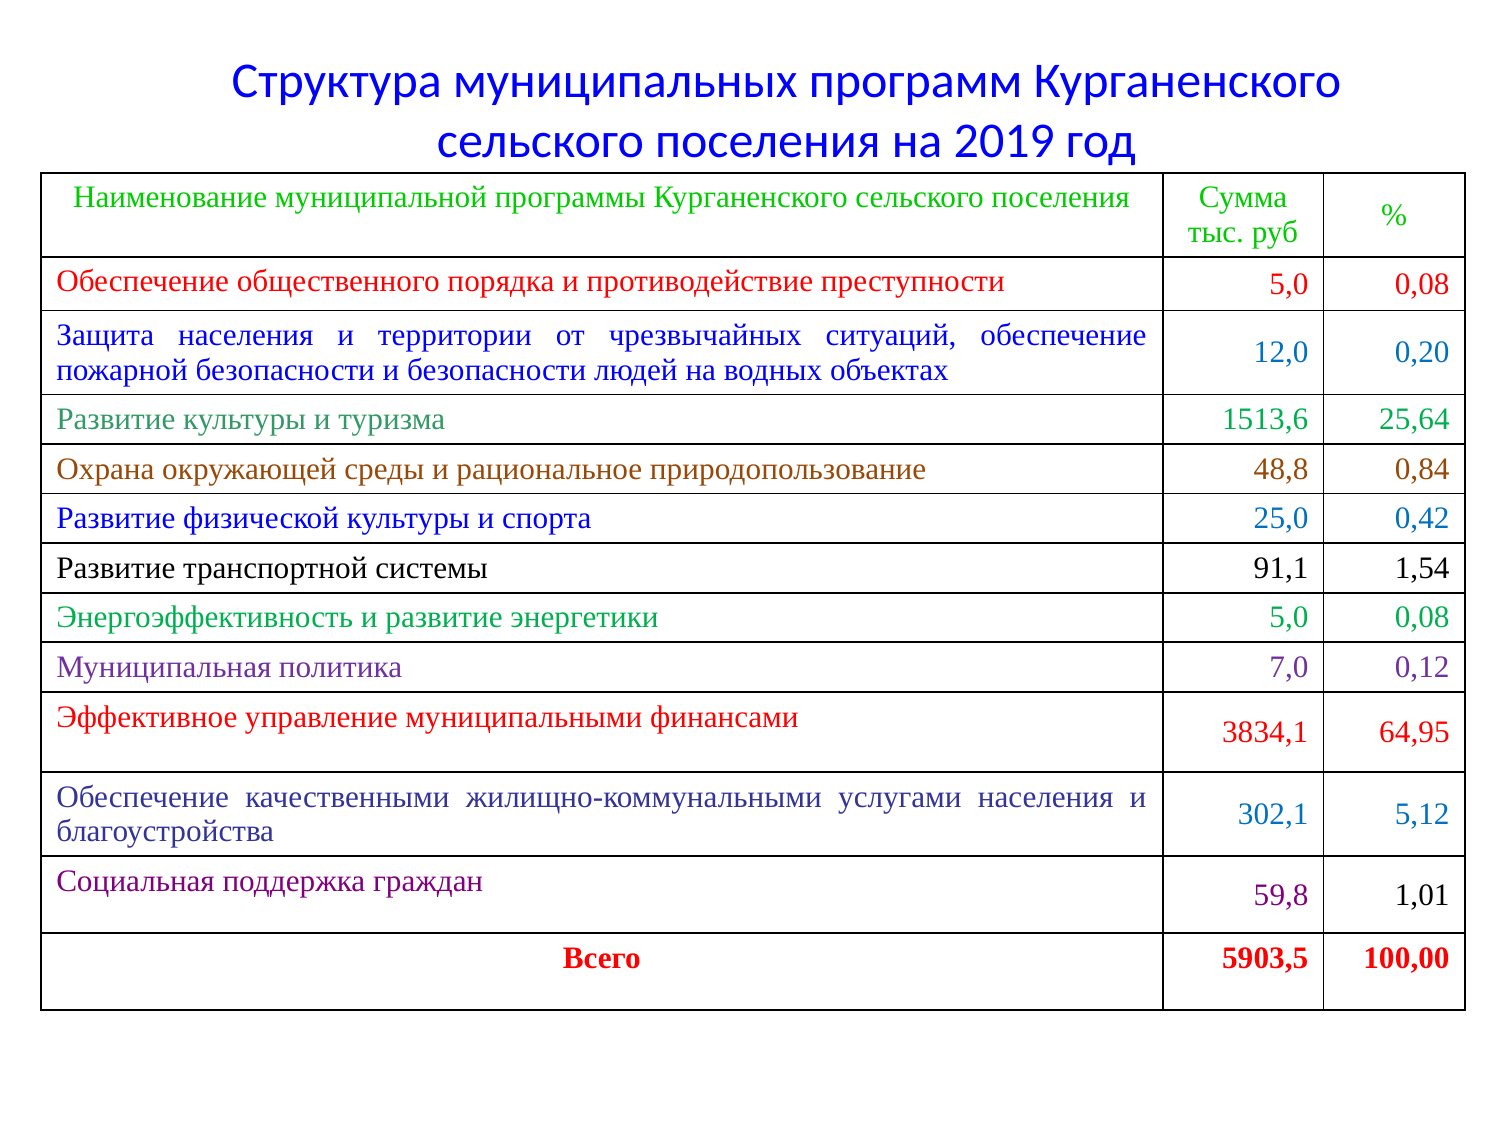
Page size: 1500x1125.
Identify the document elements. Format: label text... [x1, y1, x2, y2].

table_cell 7,0 [1164, 643, 1323, 691]
table_cell Развитие транспортной системы [42, 544, 1162, 592]
table_header Наименование муниципальной программы Курганенского сельского поселения [42, 174, 1162, 256]
table_cell 0,08 [1324, 594, 1464, 641]
table_cell 0,42 [1324, 494, 1464, 542]
table_cell 59,8 [1164, 857, 1323, 932]
table_cell Обеспечение качественными жилищно-коммунальными услугами населения и благоустройства [42, 773, 1162, 855]
table_cell 302,1 [1164, 773, 1323, 855]
table_cell 91,1 [1164, 544, 1323, 592]
table_cell 0,08 [1324, 258, 1464, 310]
table_cell 5,0 [1164, 594, 1323, 641]
table_cell 0,84 [1324, 445, 1464, 493]
table_cell Социальная поддержка граждан [42, 857, 1162, 932]
table_cell Развитие культуры и туризма [42, 395, 1162, 443]
table_cell Охрана окружающей среды и рациональное природопользование [42, 445, 1162, 493]
table_cell Эффективное управление муниципальными финансами [42, 693, 1162, 771]
table_cell 0,20 [1324, 311, 1464, 394]
table_cell 12,0 [1164, 311, 1323, 394]
table_cell Муниципальная политика [42, 643, 1162, 691]
table_cell 5,0 [1164, 258, 1323, 310]
table_cell 100,00 [1324, 934, 1464, 1009]
table_cell 1,54 [1324, 544, 1464, 592]
table_cell Защита населения и территории от чрезвычайных ситуаций, обеспечение пожарной безопасности и безопасности людей на водных объектах [42, 311, 1162, 394]
table_cell Всего [42, 934, 1162, 1009]
table_cell 3834,1 [1164, 693, 1323, 771]
table_cell 25,64 [1324, 395, 1464, 443]
table_cell 1,01 [1324, 857, 1464, 932]
table_header Сумма тыс. руб [1164, 174, 1323, 256]
table_cell 25,0 [1164, 494, 1323, 542]
table_cell 1513,6 [1164, 395, 1323, 443]
table_cell 5903,5 [1164, 934, 1323, 1009]
table_cell Энергоэффективность и развитие энергетики [42, 594, 1162, 641]
table_cell 64,95 [1324, 693, 1464, 771]
table_cell Развитие физической культуры и спорта [42, 494, 1162, 542]
table_cell 0,12 [1324, 643, 1464, 691]
table_cell 48,8 [1164, 445, 1323, 493]
table_header % [1324, 174, 1464, 256]
table_cell 5,12 [1324, 773, 1464, 855]
title Структура муниципальных программ Курганенского сельского поселения на 2019 год [149, 42, 1424, 172]
table_cell Обеспечение общественного порядка и противодействие преступности [42, 258, 1162, 310]
